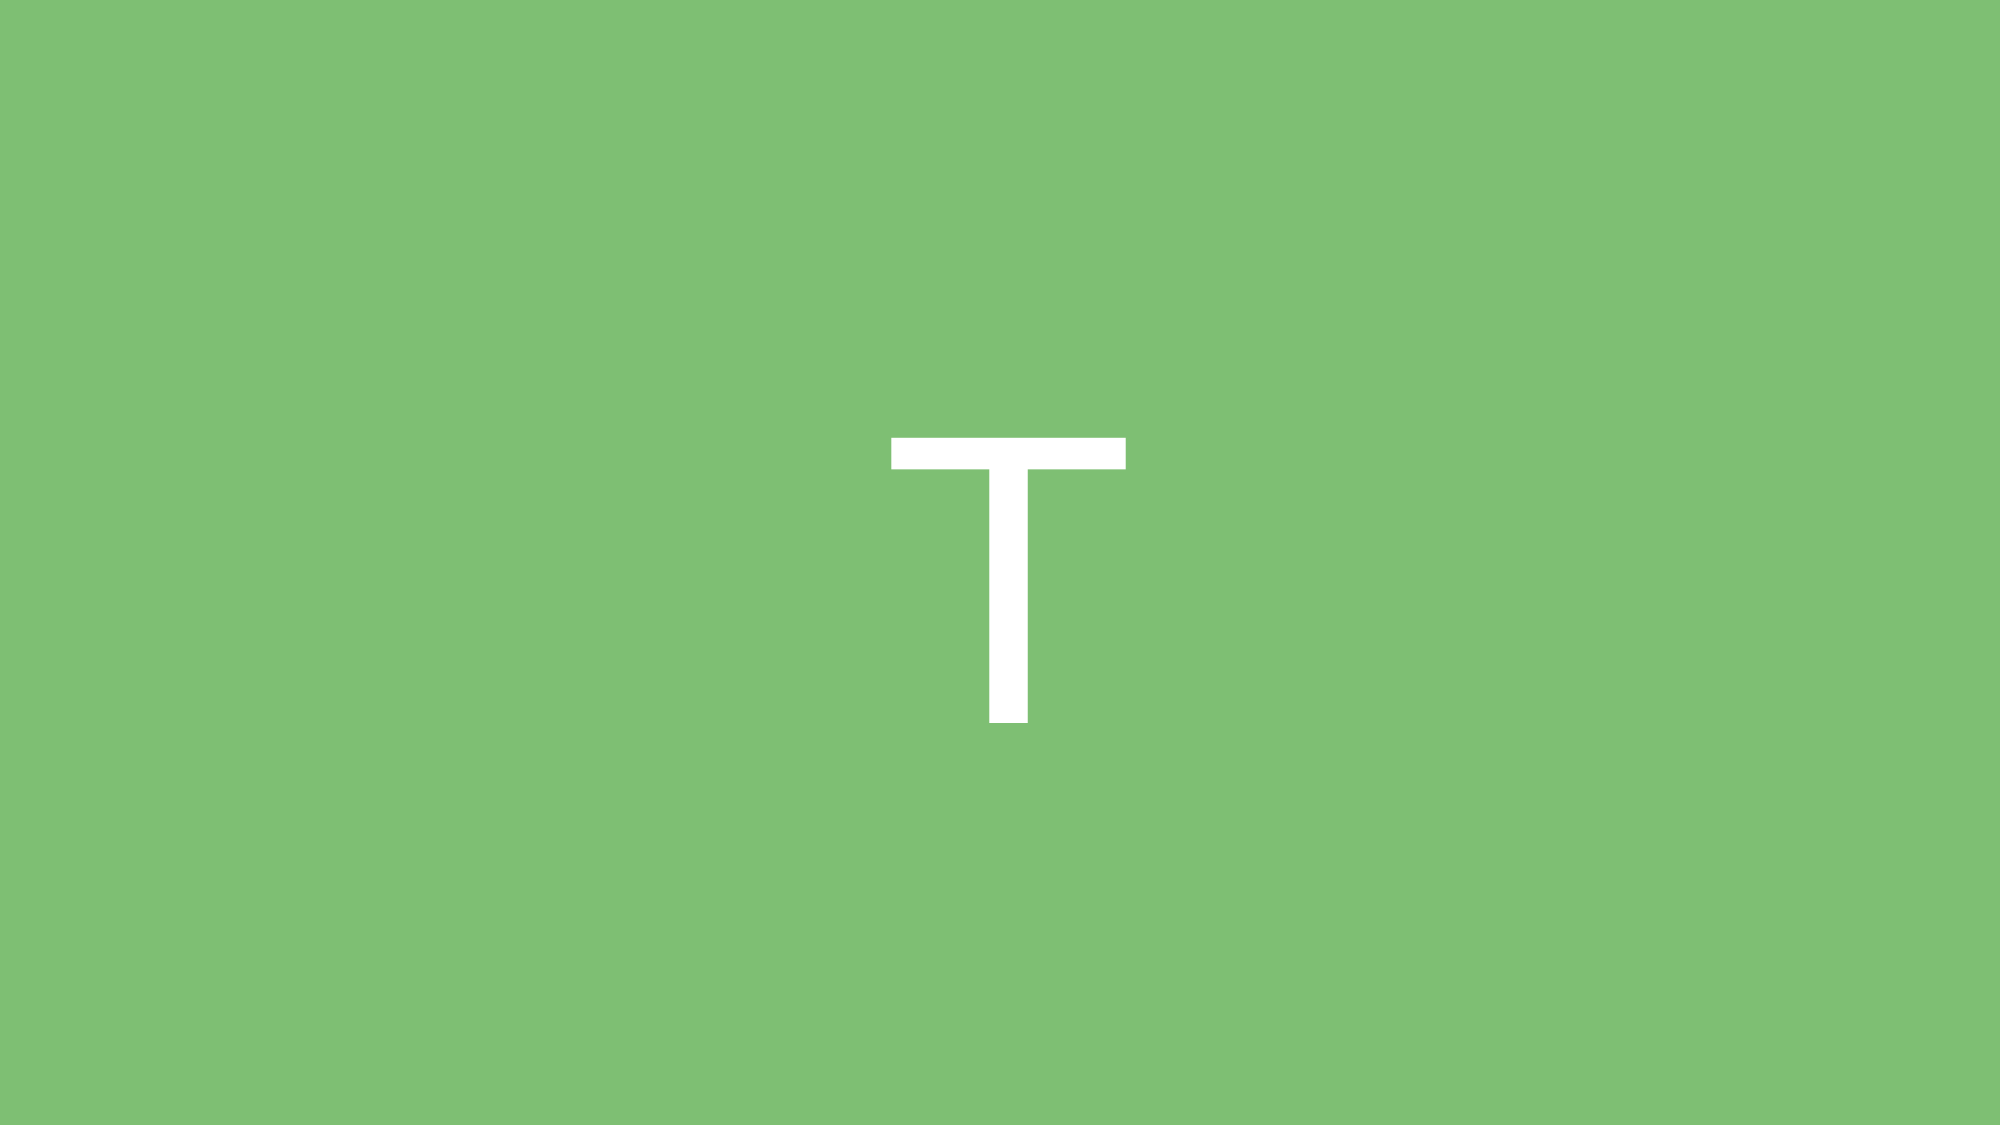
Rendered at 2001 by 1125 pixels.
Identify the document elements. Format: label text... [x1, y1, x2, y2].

text_box T [867, 301, 1080, 814]
